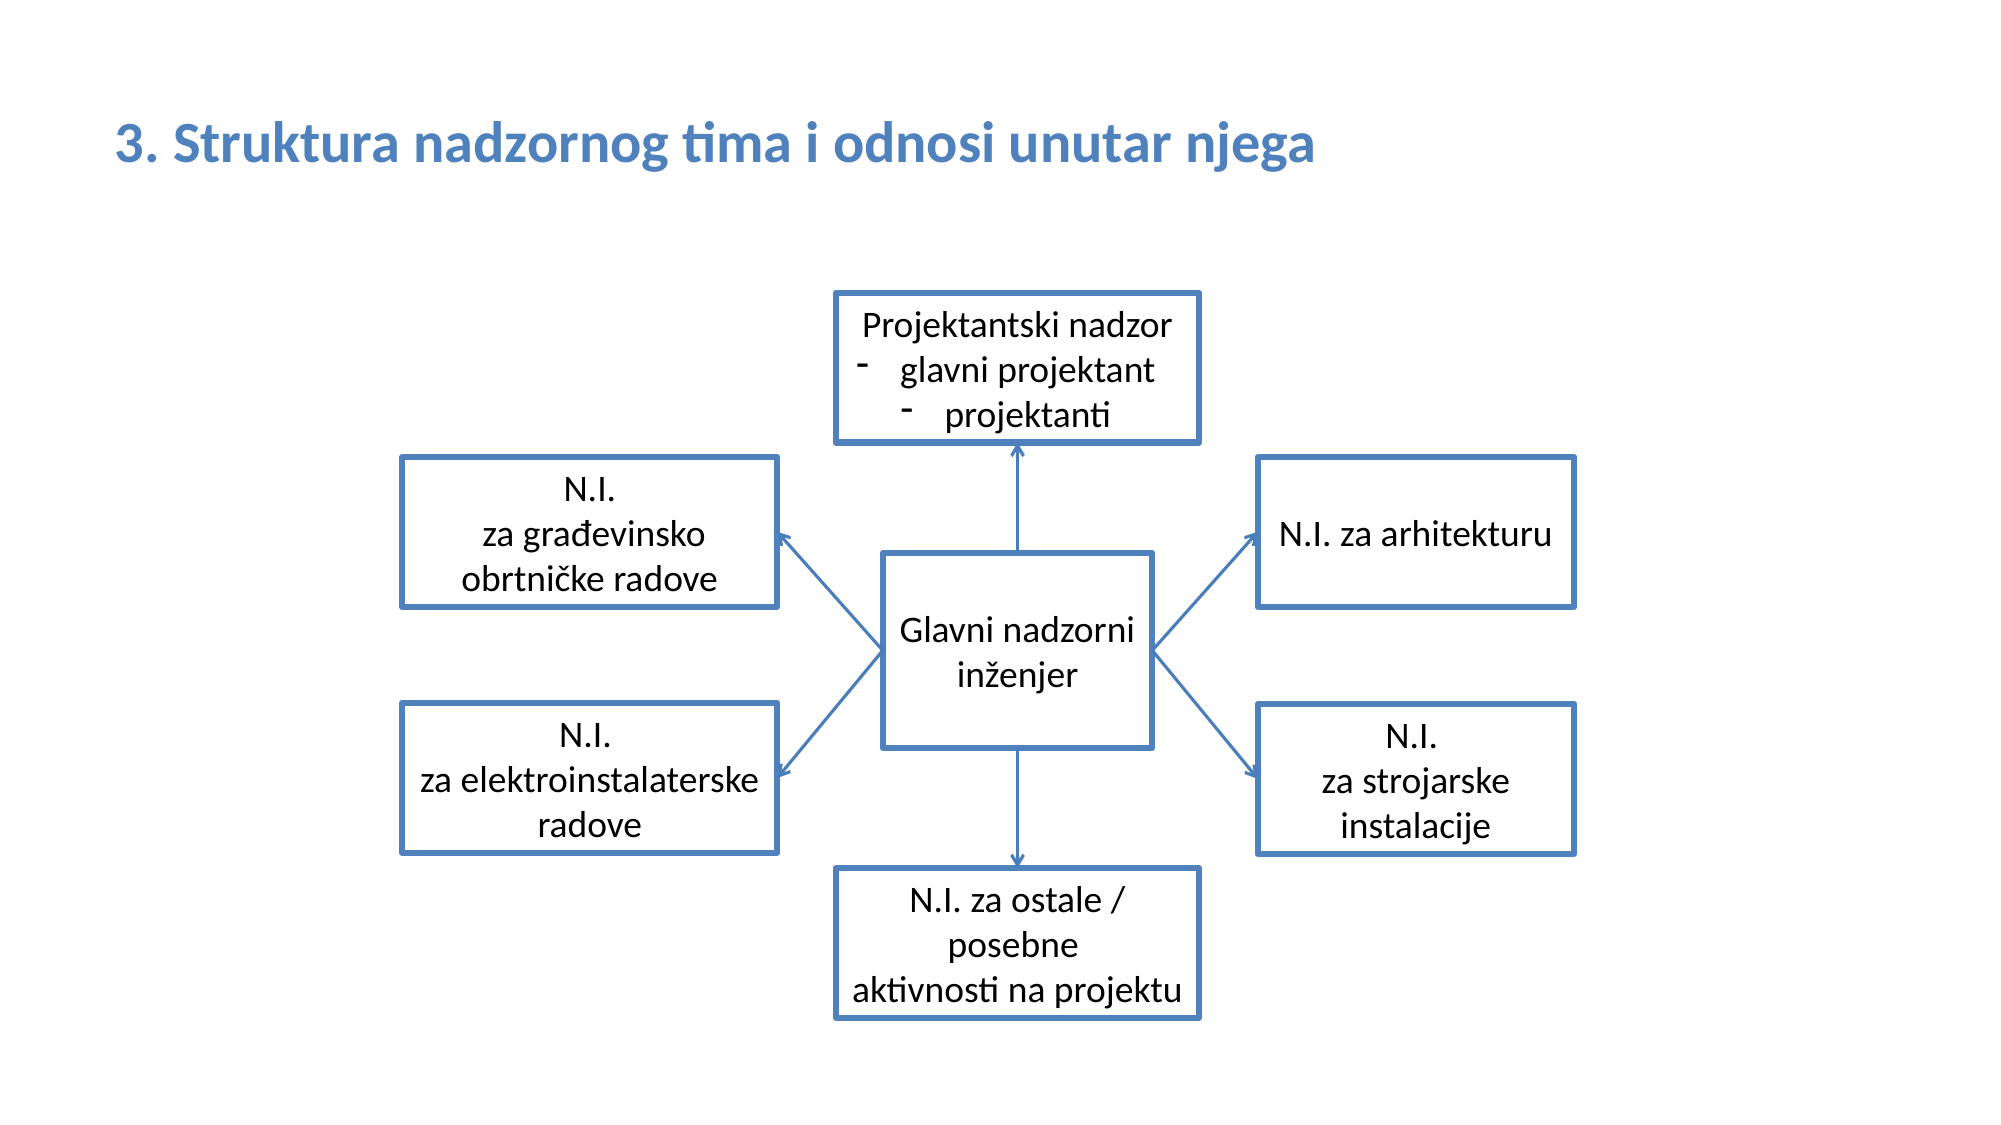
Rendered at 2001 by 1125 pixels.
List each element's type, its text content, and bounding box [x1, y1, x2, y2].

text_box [1152, 651, 1258, 780]
title 3. Struktura nadzornog tima i odnosi unutar njega [99, 45, 1900, 233]
text_box Glavni nadzorni inženjer [888, 553, 1146, 748]
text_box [1152, 532, 1258, 650]
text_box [777, 532, 883, 650]
text_box N.I. za strojarske instalacije [1257, 703, 1575, 854]
text_box N.I. za elektroinstalaterske radove [402, 703, 778, 853]
text_box N.I. za ostale / posebne aktivnosti na projektu [835, 867, 1200, 1018]
text_box N.I. za arhitekturu [1257, 456, 1575, 607]
text_box N.I. za građevinsko obrtničke radove [402, 456, 778, 607]
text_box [777, 651, 883, 780]
text_box Projektantski nadzor glavni projektant projektanti [835, 292, 1200, 443]
